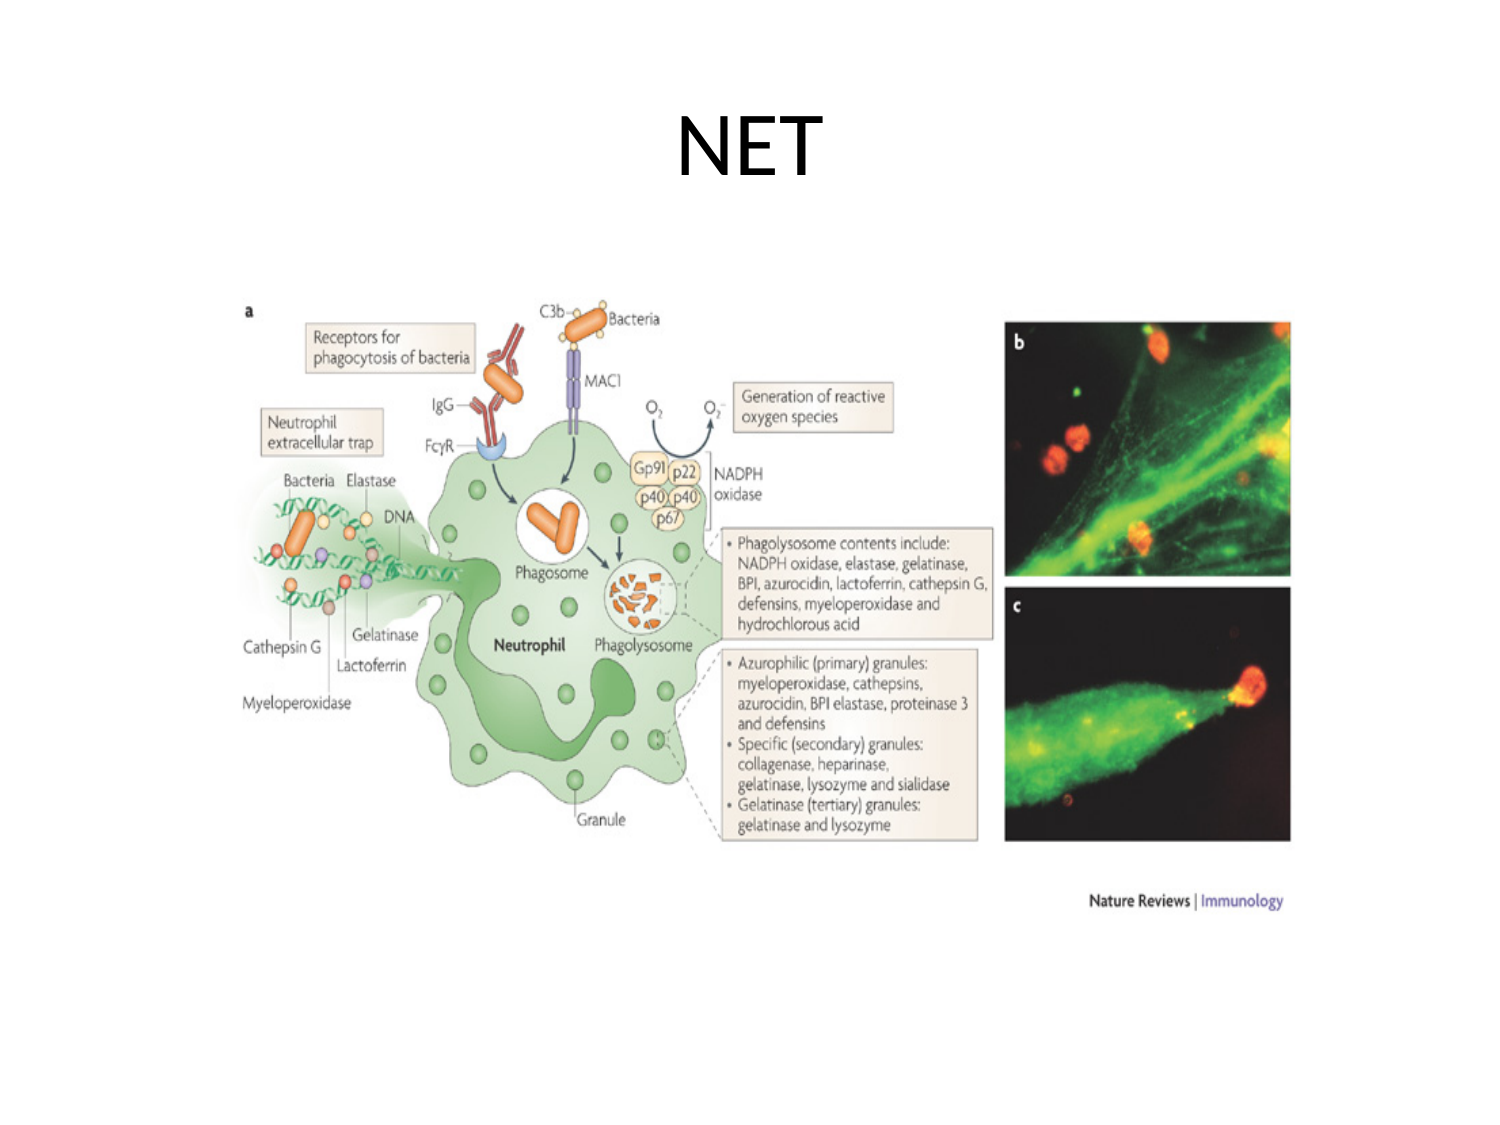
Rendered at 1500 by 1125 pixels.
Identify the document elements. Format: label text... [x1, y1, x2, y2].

picture [231, 297, 1296, 917]
title NET [75, 45, 1425, 233]
